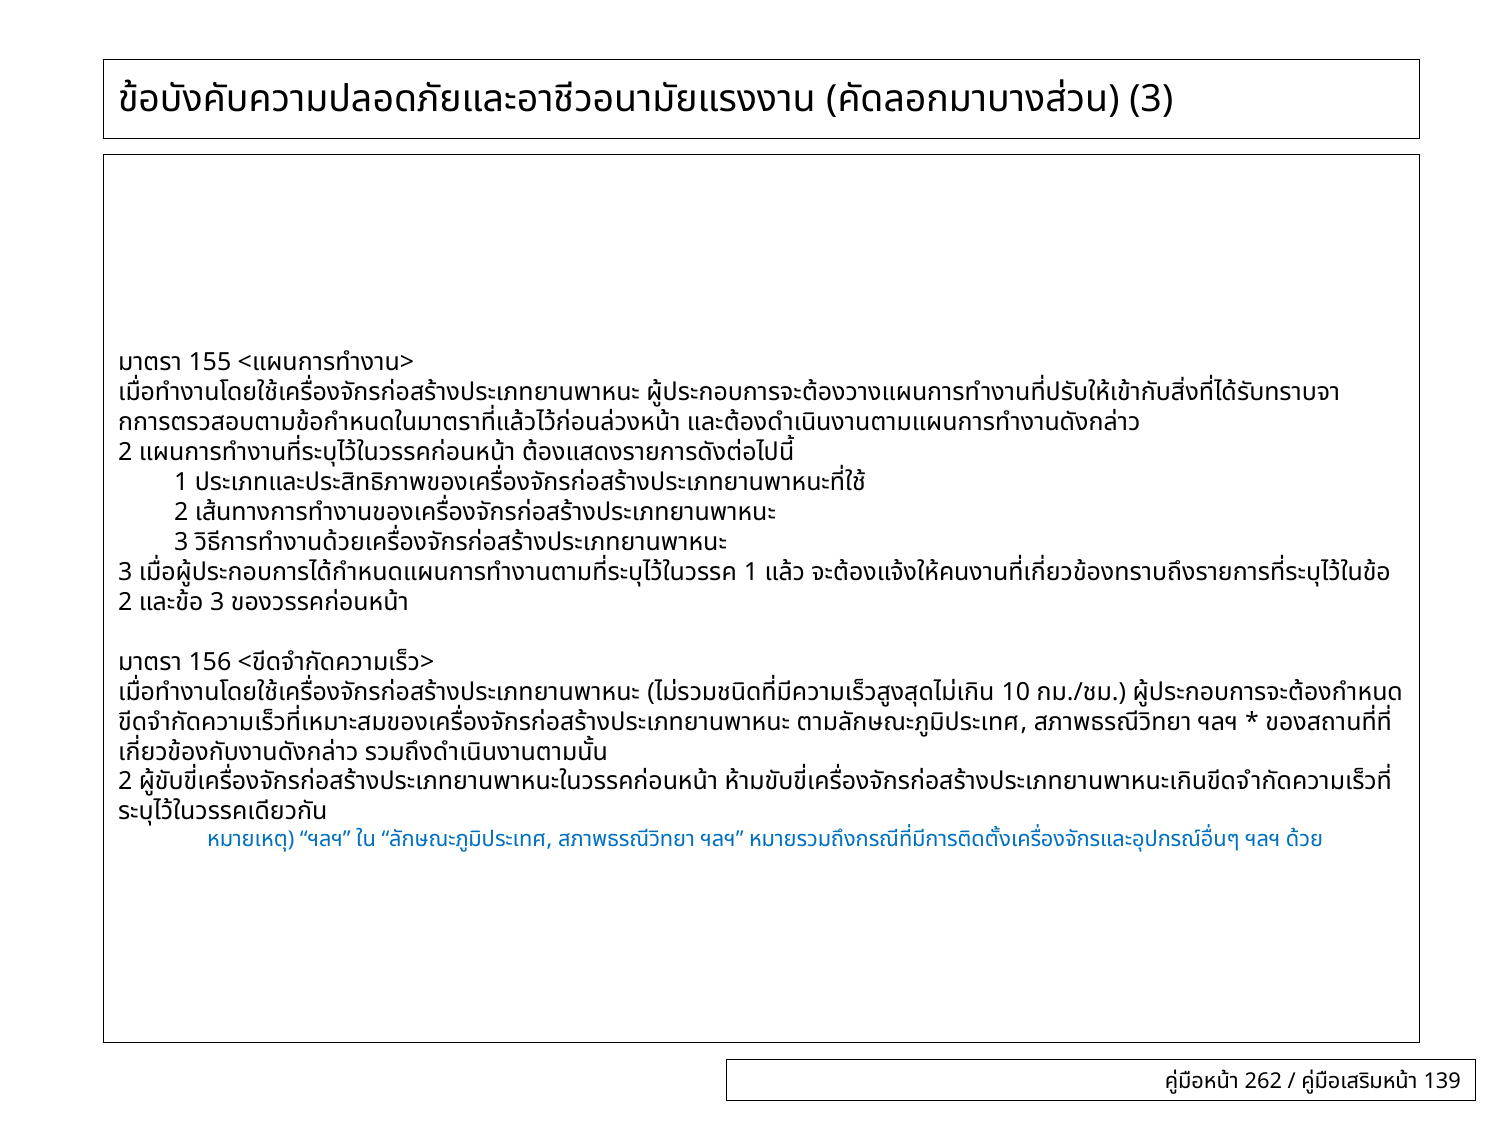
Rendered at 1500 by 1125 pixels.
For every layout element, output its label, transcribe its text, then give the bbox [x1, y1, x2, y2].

text_box มาตรา 155 <แผนการทำงาน> เมื่อทำงานโดยใช้เครื่องจักรก่อสร้างประเภทยานพาหนะ ผู้ประกอบการจะต้องวางแผนการทำงานที่ปรับให้เข้ากับสิ่งที่ได้รับทราบจากการตรวสอบตามข้อกำหนดในมาตราที่แล้วไว้ก่อนล่วงหน้า และต้องดำเนินงานตามแผนการทำงานดังกล่าว 2 แผนการทำงานที่ระบุไว้ในวรรคก่อนหน้า ต้องแสดงรายการดังต่อไปนี้ 1 ประเภทและประสิทธิภาพของเครื่องจักรก่อสร้างประเภทยานพาหนะที่ใช้ 2 เส้นทางการทำงานของเครื่องจักรก่อสร้างประเภทยานพาหนะ 3 วิธีการทำงานด้วยเครื่องจักรก่อสร้างประเภทยานพาหนะ 3 เมื่อผู้ประกอบการได้กำหนดแผนการทำงานตามที่ระบุไว้ในวรรค 1 แล้ว จะต้องแจ้งให้คนงานที่เกี่ยวข้องทราบถึงรายการที่ระบุไว้ในข้อ 2 และข้อ 3 ของวรรคก่อนหน้า มาตรา 156 <ขีดจำกัดความเร็ว> เมื่อทำงานโดยใช้เครื่องจักรก่อสร้างประเภทยานพาหนะ (ไม่รวมชนิดที่มีความเร็วสูงสุดไม่เกิน 10 กม./ชม.) ผู้ประกอบการจะต้องกำหนดขีดจำกัดความเร็วที่เหมาะสมของเครื่องจักรก่อสร้างประเภทยานพาหนะ ตามลักษณะภูมิประเทศ, สภาพธรณีวิทยา ฯลฯ * ของสถานที่ที่เกี่ยวข้องกับงานดังกล่าว รวมถึงดำเนินงานตามนั้น 2 ผู้ขับขี่เครื่องจักรก่อสร้างประเภทยานพาหนะในวรรคก่อนหน้า ห้ามขับขี่เครื่องจักรก่อสร้างประเภทยานพาหนะเกินขีดจำกัดความเร็วที่ระบุไว้ในวรรคเดียวกัน หมายเหตุ) “ฯลฯ” ใน “ลักษณะภูมิประเทศ, สภาพธรณีวิทยา ฯลฯ” หมายรวมถึงกรณีที่มีการติดตั้งเครื่องจักรและอุปกรณ์อื่นๆ ฯลฯ ด้วย [103, 154, 1420, 1043]
title ข้อบังคับความปลอดภัยและอาชีวอนามัยแรงงาน (คัดลอกมาบางส่วน) (3) [103, 59, 1420, 139]
text_box คู่มือหน้า 262 / คู่มือเสริมหน้า 139 [726, 1059, 1476, 1101]
